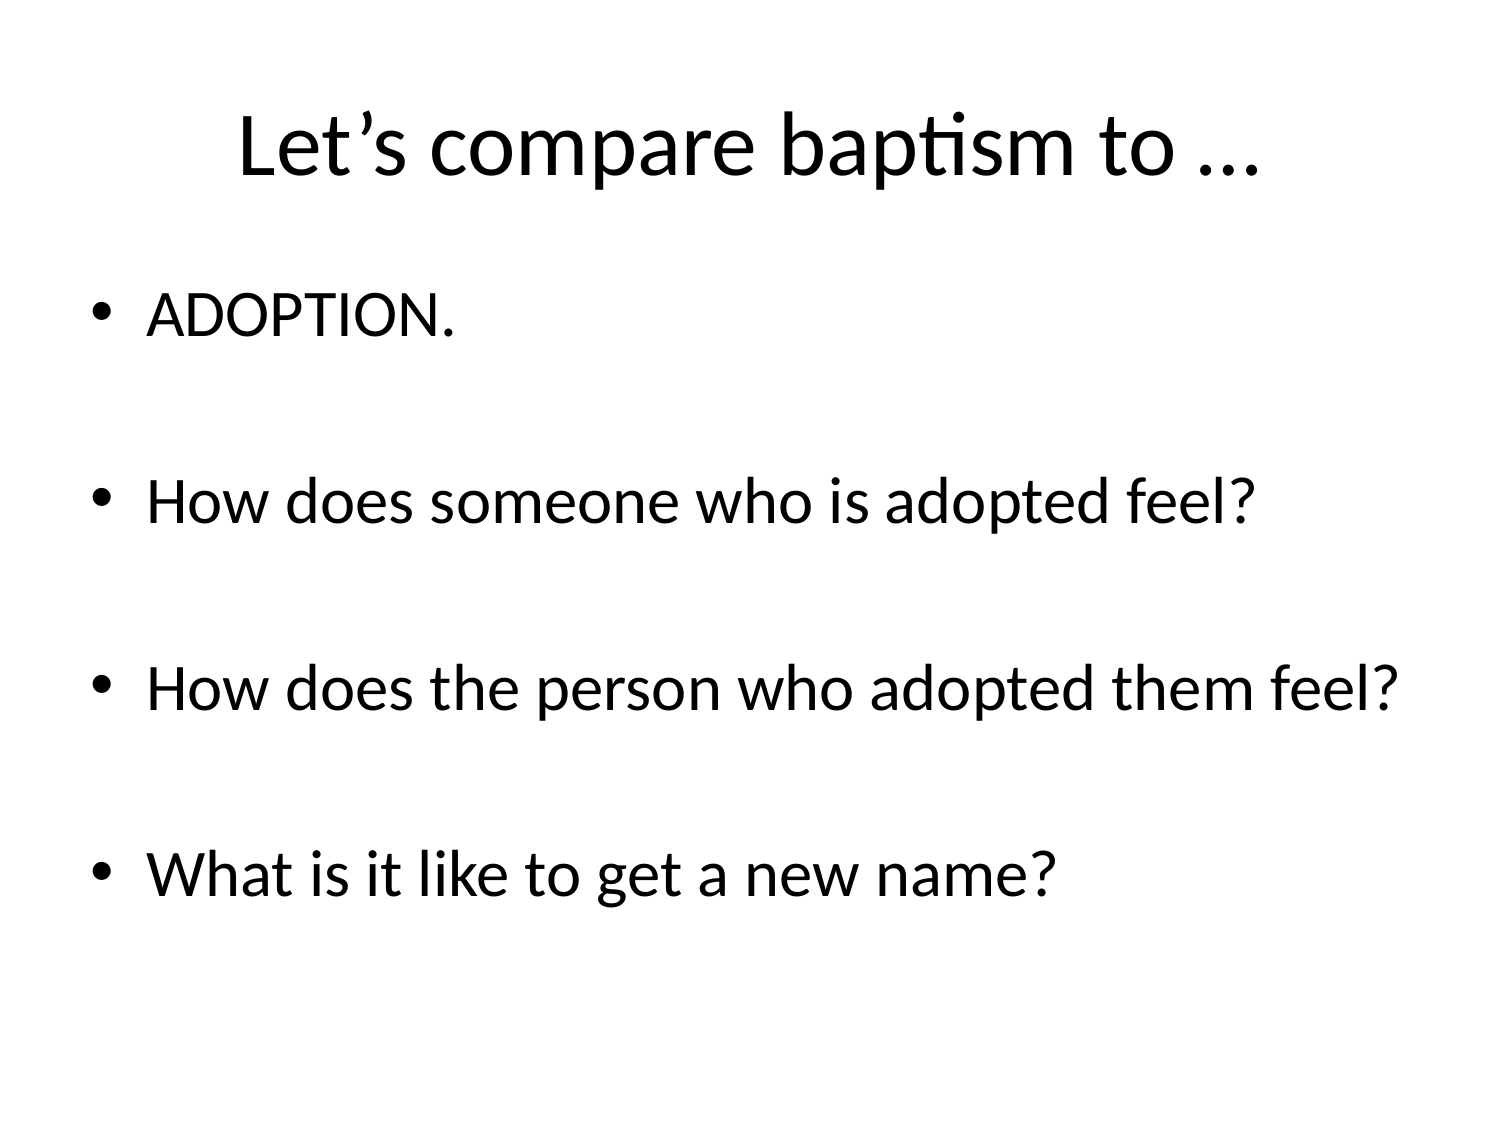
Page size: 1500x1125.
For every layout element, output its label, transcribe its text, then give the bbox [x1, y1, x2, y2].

list ADOPTION. How does someone who is adopted feel? How does the person who adopted them feel? What is it like to get a new name? [75, 262, 1425, 1005]
title Let’s compare baptism to … [75, 45, 1425, 233]
